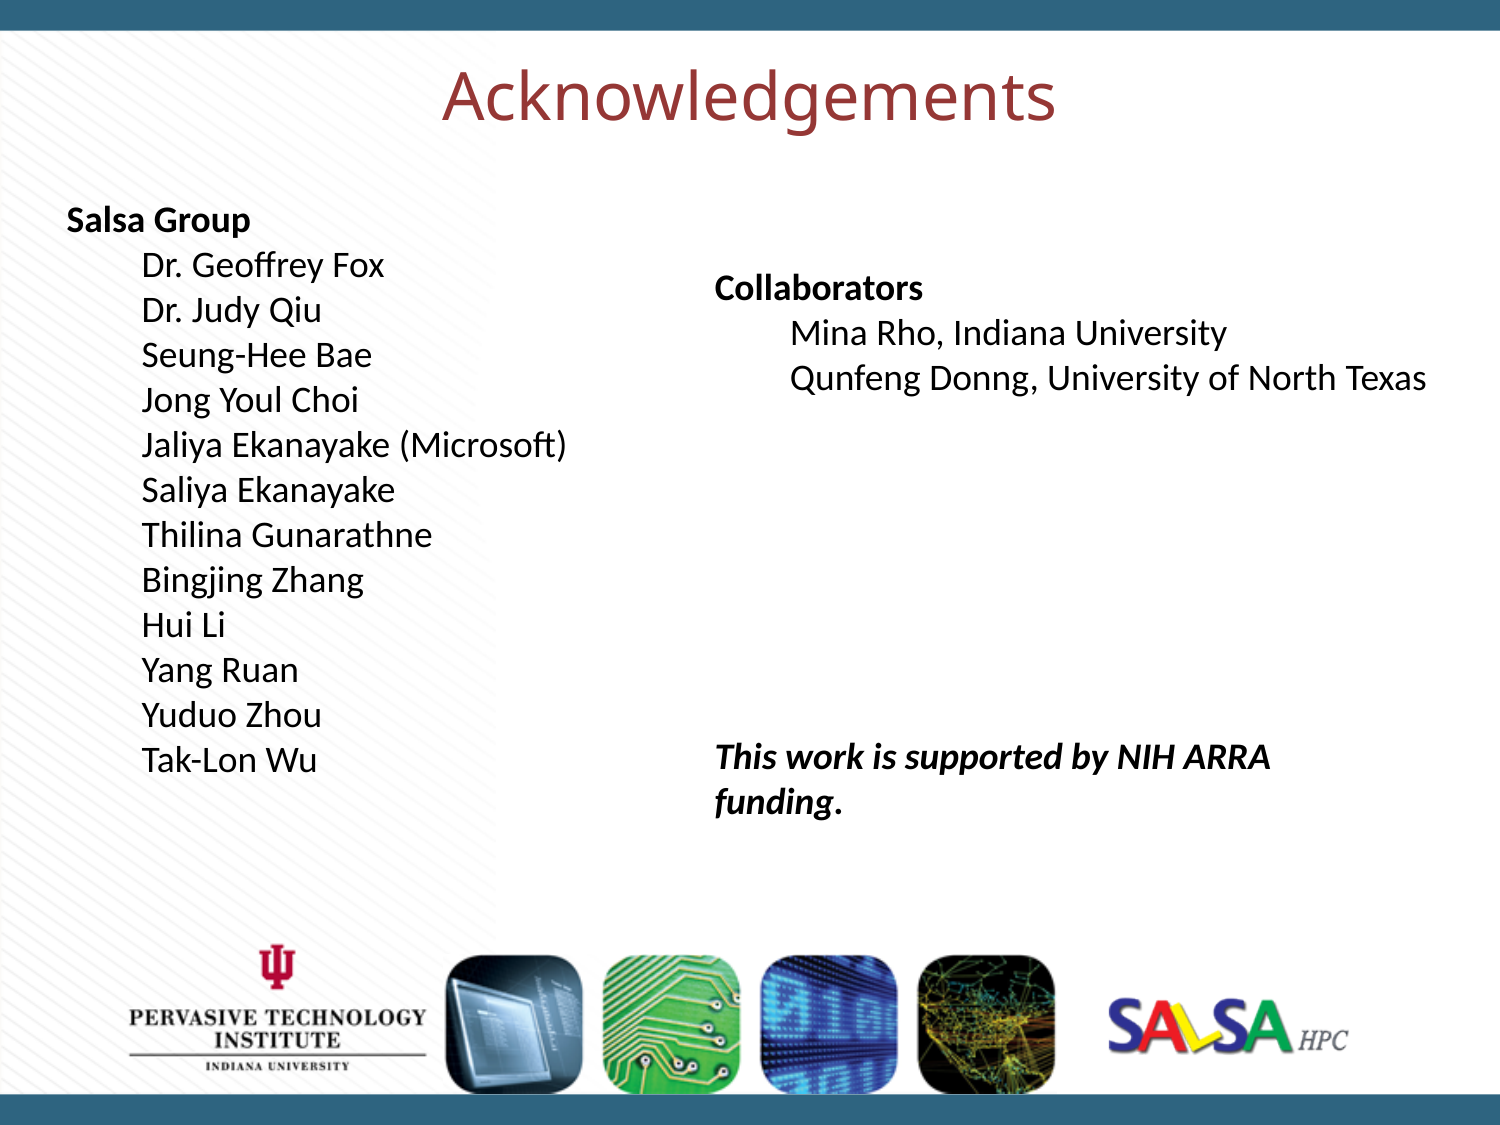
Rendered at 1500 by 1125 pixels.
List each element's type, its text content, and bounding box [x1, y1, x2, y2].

text_box Salsa Group Dr. Geoffrey Fox Dr. Judy Qiu Seung-Hee Bae Jong Youl Choi Jaliya Ekanayake (Microsoft) Saliya Ekanayake Thilina Gunarathne Bingjing Zhang Hui Li Yang Ruan Yuduo Zhou Tak-Lon Wu [51, 187, 583, 788]
text_box Collaborators Mina Rho, Indiana University Qunfeng Donng, University of North Texas [699, 255, 1466, 676]
picture [0, 188, 1057, 1094]
text_box This work is supported by NIH ARRA funding. [699, 724, 1375, 830]
picture [1087, 988, 1354, 1063]
title Acknowledgements [0, 0, 1500, 188]
